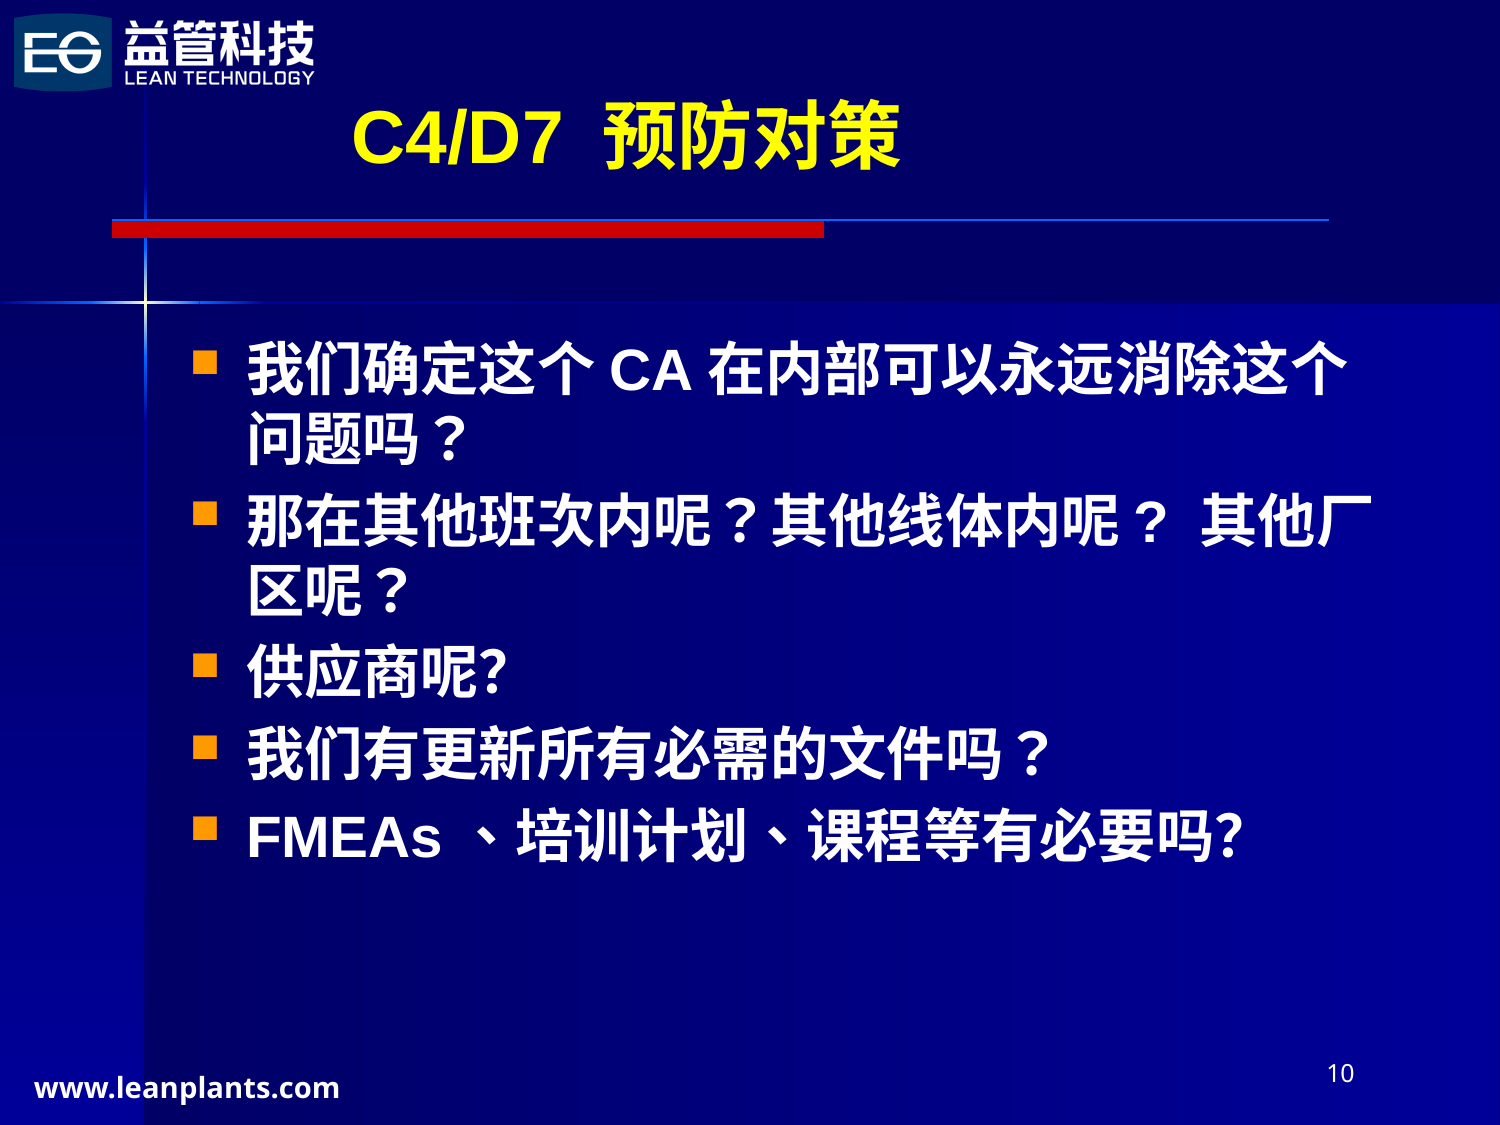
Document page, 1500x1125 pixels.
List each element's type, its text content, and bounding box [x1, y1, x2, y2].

text_box [1056, 1049, 1370, 1125]
list 我们确定这个CA在内部可以永远消除这个问题吗？ 那在其他班次内呢？其他线体内呢? 其他厂区呢？ 供应商呢？ 我们有更新所有必需的文件吗？ FMEAs、培训计划、课程等有必要吗？ [174, 324, 1413, 1001]
title C4/D7 预防对策 [336, 42, 1141, 225]
picture [5, 0, 325, 114]
